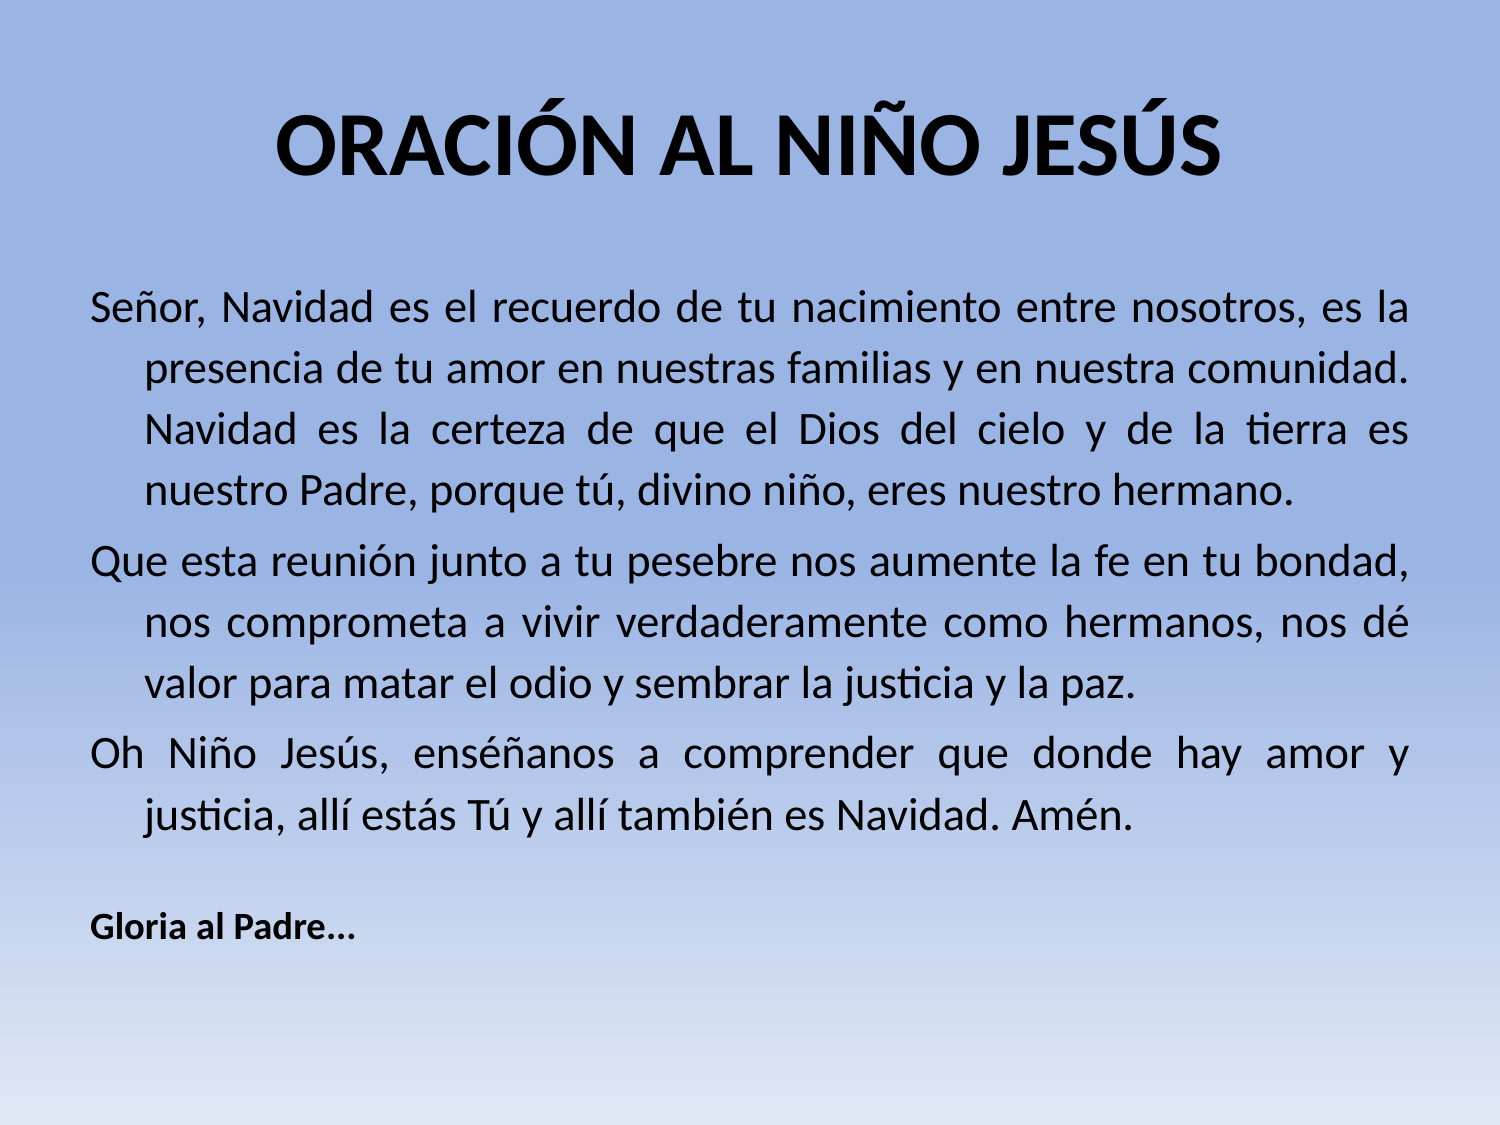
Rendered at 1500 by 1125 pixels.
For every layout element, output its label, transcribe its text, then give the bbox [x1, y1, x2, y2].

list Señor, Navidad es el recuerdo de tu nacimiento entre nosotros, es la presencia de tu amor en nuestras familias y en nuestra comunidad. Navidad es la certeza de que el Dios del cielo y de la tierra es nuestro Padre, porque tú, divino niño, eres nuestro hermano. Que esta reunión junto a tu pesebre nos aumente la fe en tu bondad, nos comprometa a vivir verdaderamente como hermanos, nos dé valor para matar el odio y sembrar la justicia y la paz. Oh Niño Jesús, enséñanos a comprender que donde hay amor y justicia, allí estás Tú y allí también es Navidad. Amén. Gloria al Padre... [75, 262, 1425, 1005]
title ORACIÓN AL NIÑO JESÚS [75, 45, 1425, 233]
